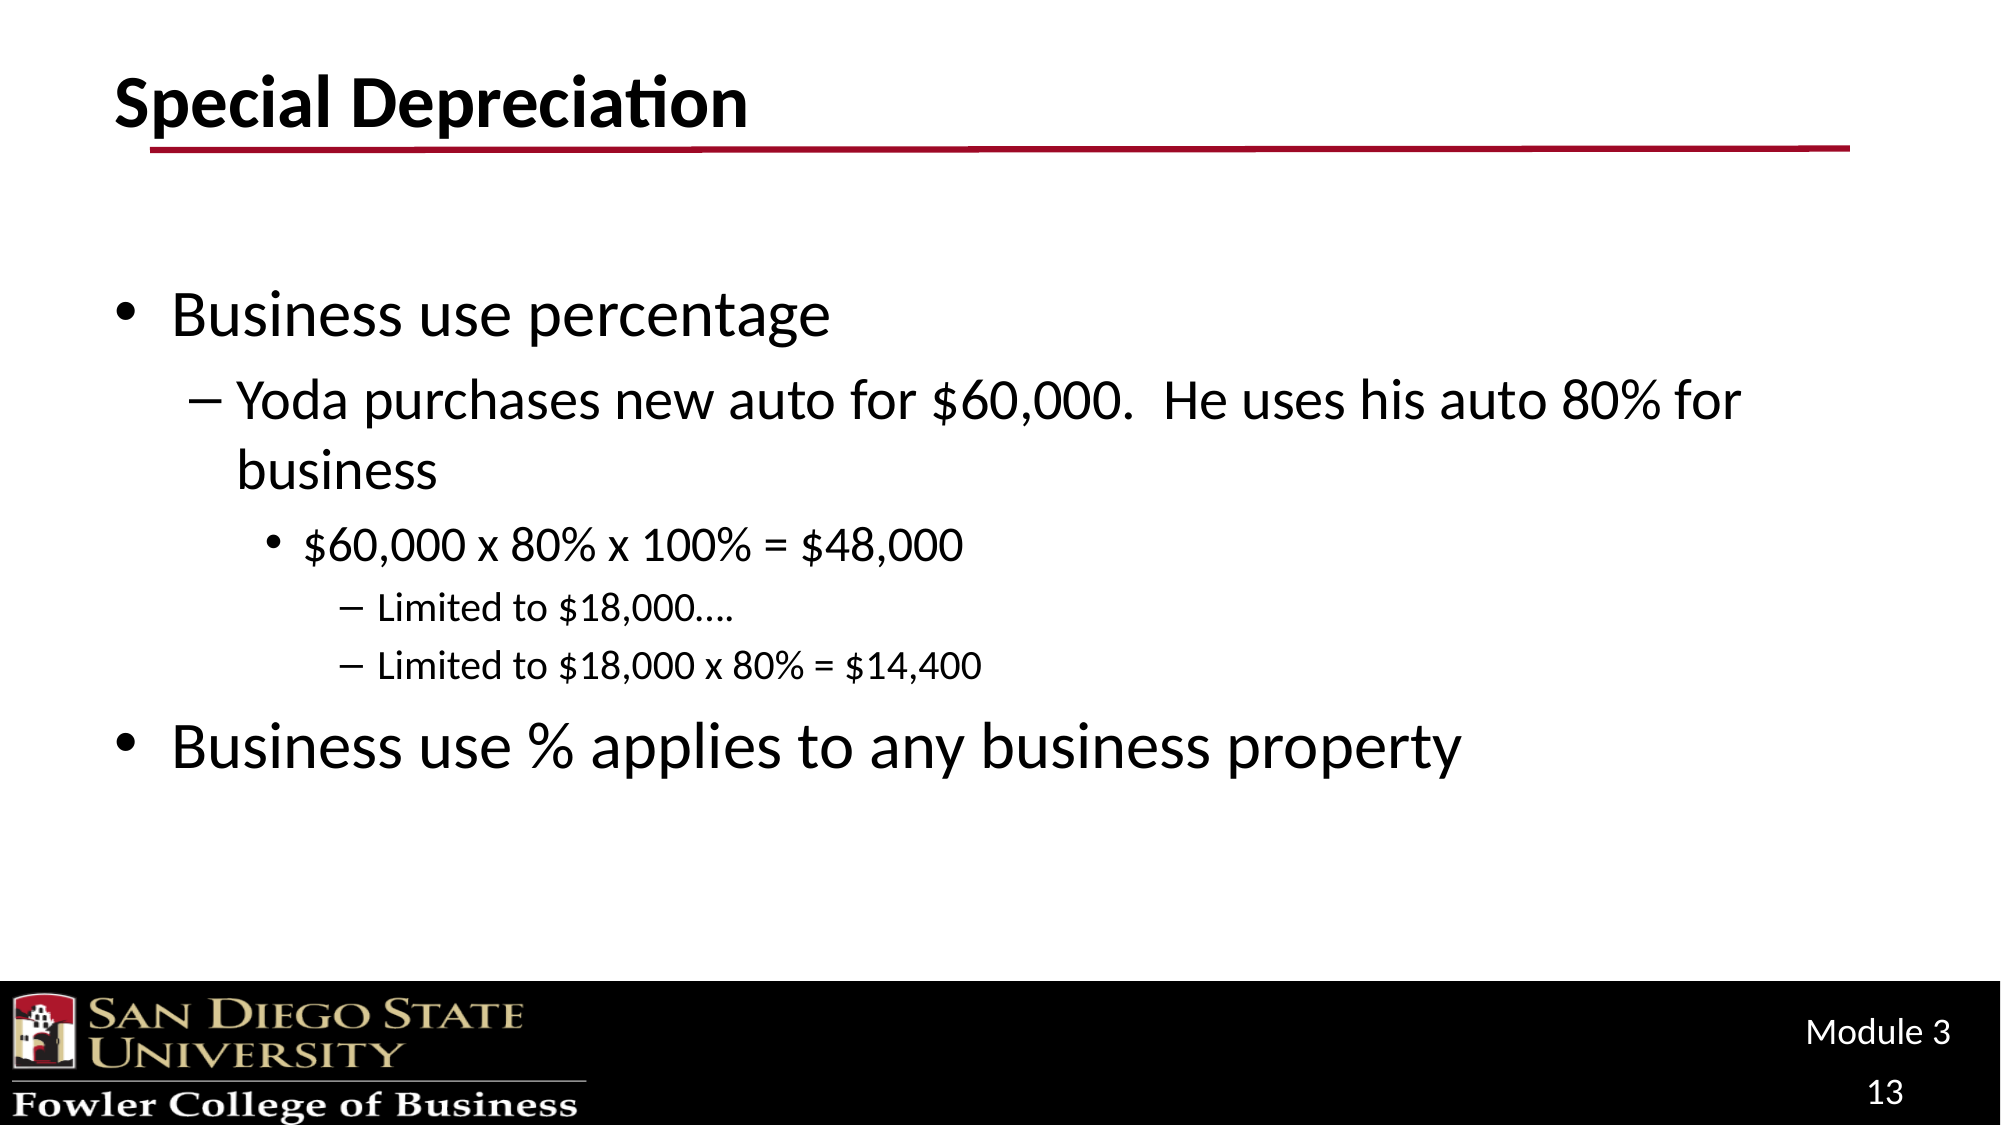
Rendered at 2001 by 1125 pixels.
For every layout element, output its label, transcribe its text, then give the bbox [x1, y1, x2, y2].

picture [12, 992, 588, 1125]
slide_number Module 3 [1790, 999, 1989, 1060]
slide_number 13 [1851, 1059, 1989, 1124]
title Special Depreciation [99, 45, 1900, 233]
list Business use percentage Yoda purchases new auto for $60,000. He uses his auto 80% for business $60,000 x 80% x 100% = $48,000 Limited to $18,000…. Limited to $18,000 x 80% = $14,400 Business use % applies to any business property [99, 262, 1900, 907]
